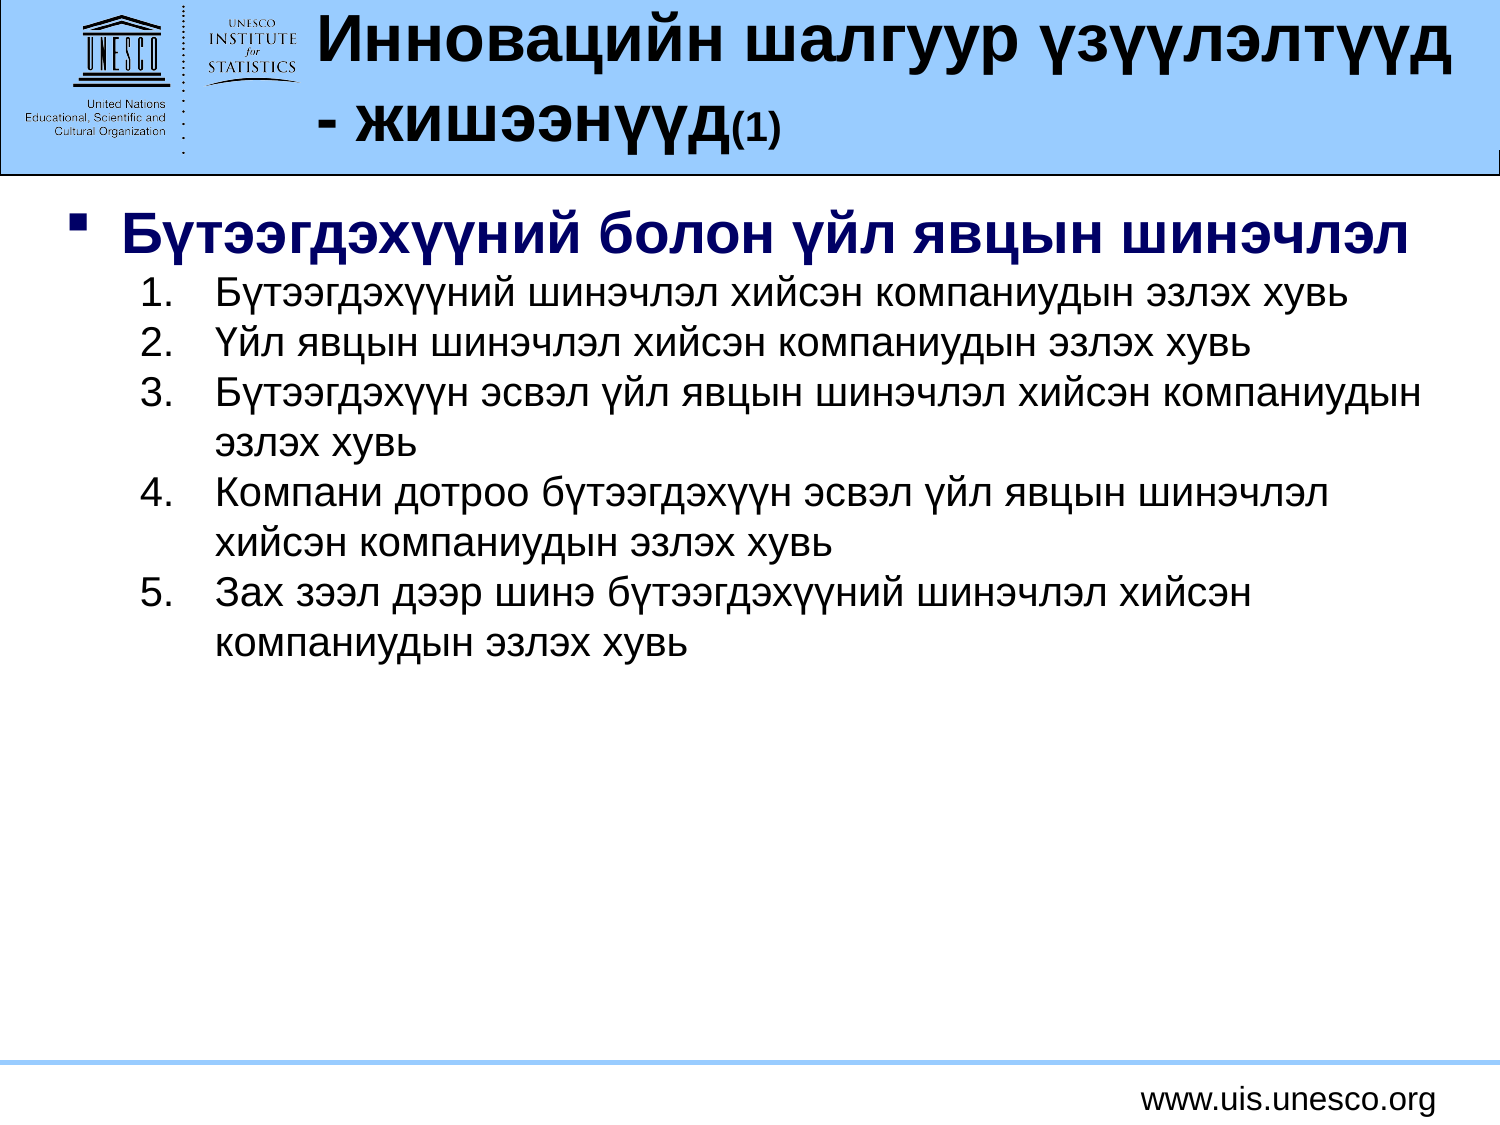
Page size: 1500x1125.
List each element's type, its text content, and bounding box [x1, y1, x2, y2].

text_box Бүтээгдэхүүний болон үйл явцын шинэчлэл Бүтээгдэхүүний шинэчлэл хийсэн компаниудын эзлэх хувь Үйл явцын шинэчлэл хийсэн компаниудын эзлэх хувь Бүтээгдэхүүн эсвэл үйл явцын шинэчлэл хийсэн компаниудын эзлэх хувь Компани дотроо бүтээгдэхүүн эсвэл үйл явцын шинэчлэл хийсэн компаниудын эзлэх хувь Зах зээл дээр шинэ бүтээгдэхүүний шинэчлэл хийсэн компаниудын эзлэх хувь [50, 187, 1450, 917]
title Инновацийн шалгуур үзүүлэлтүүд - жишээнүүд(1) [301, 0, 1500, 150]
picture [0, 0, 325, 173]
